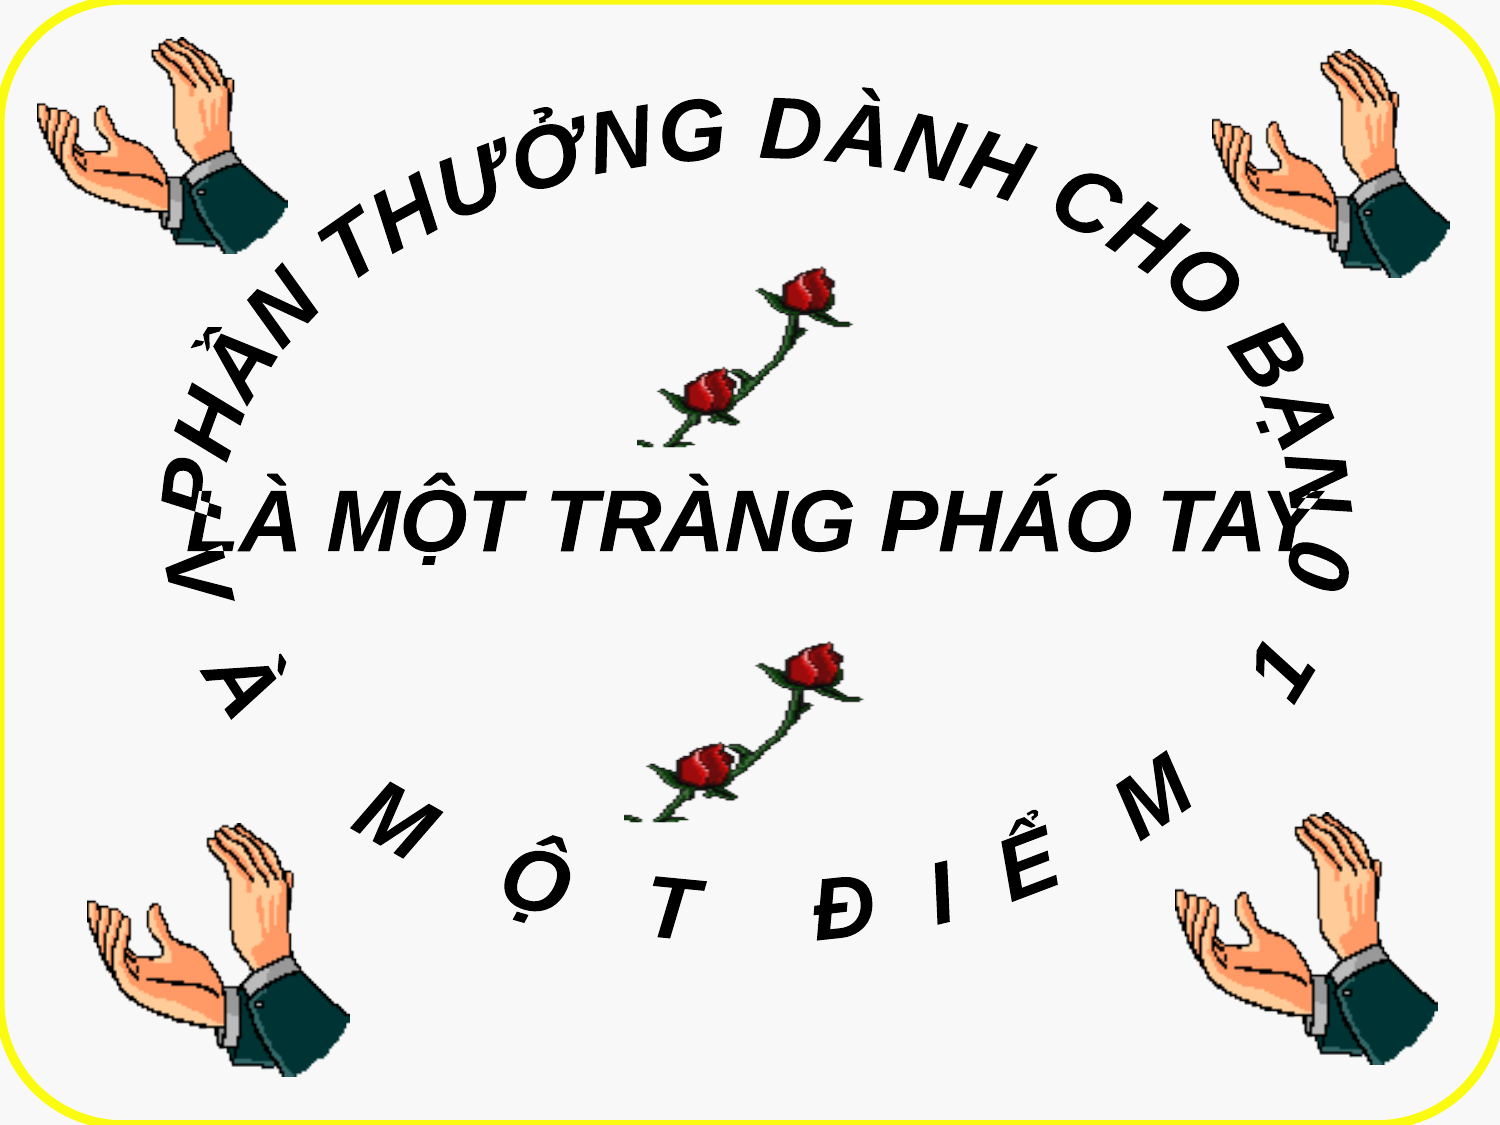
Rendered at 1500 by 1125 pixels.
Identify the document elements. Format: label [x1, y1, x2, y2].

picture [37, 37, 288, 255]
picture [87, 823, 351, 1077]
picture [1212, 49, 1451, 279]
picture [624, 549, 888, 826]
text_box [0, 0, 1500, 1125]
picture [637, 174, 876, 451]
picture [1174, 812, 1438, 1066]
